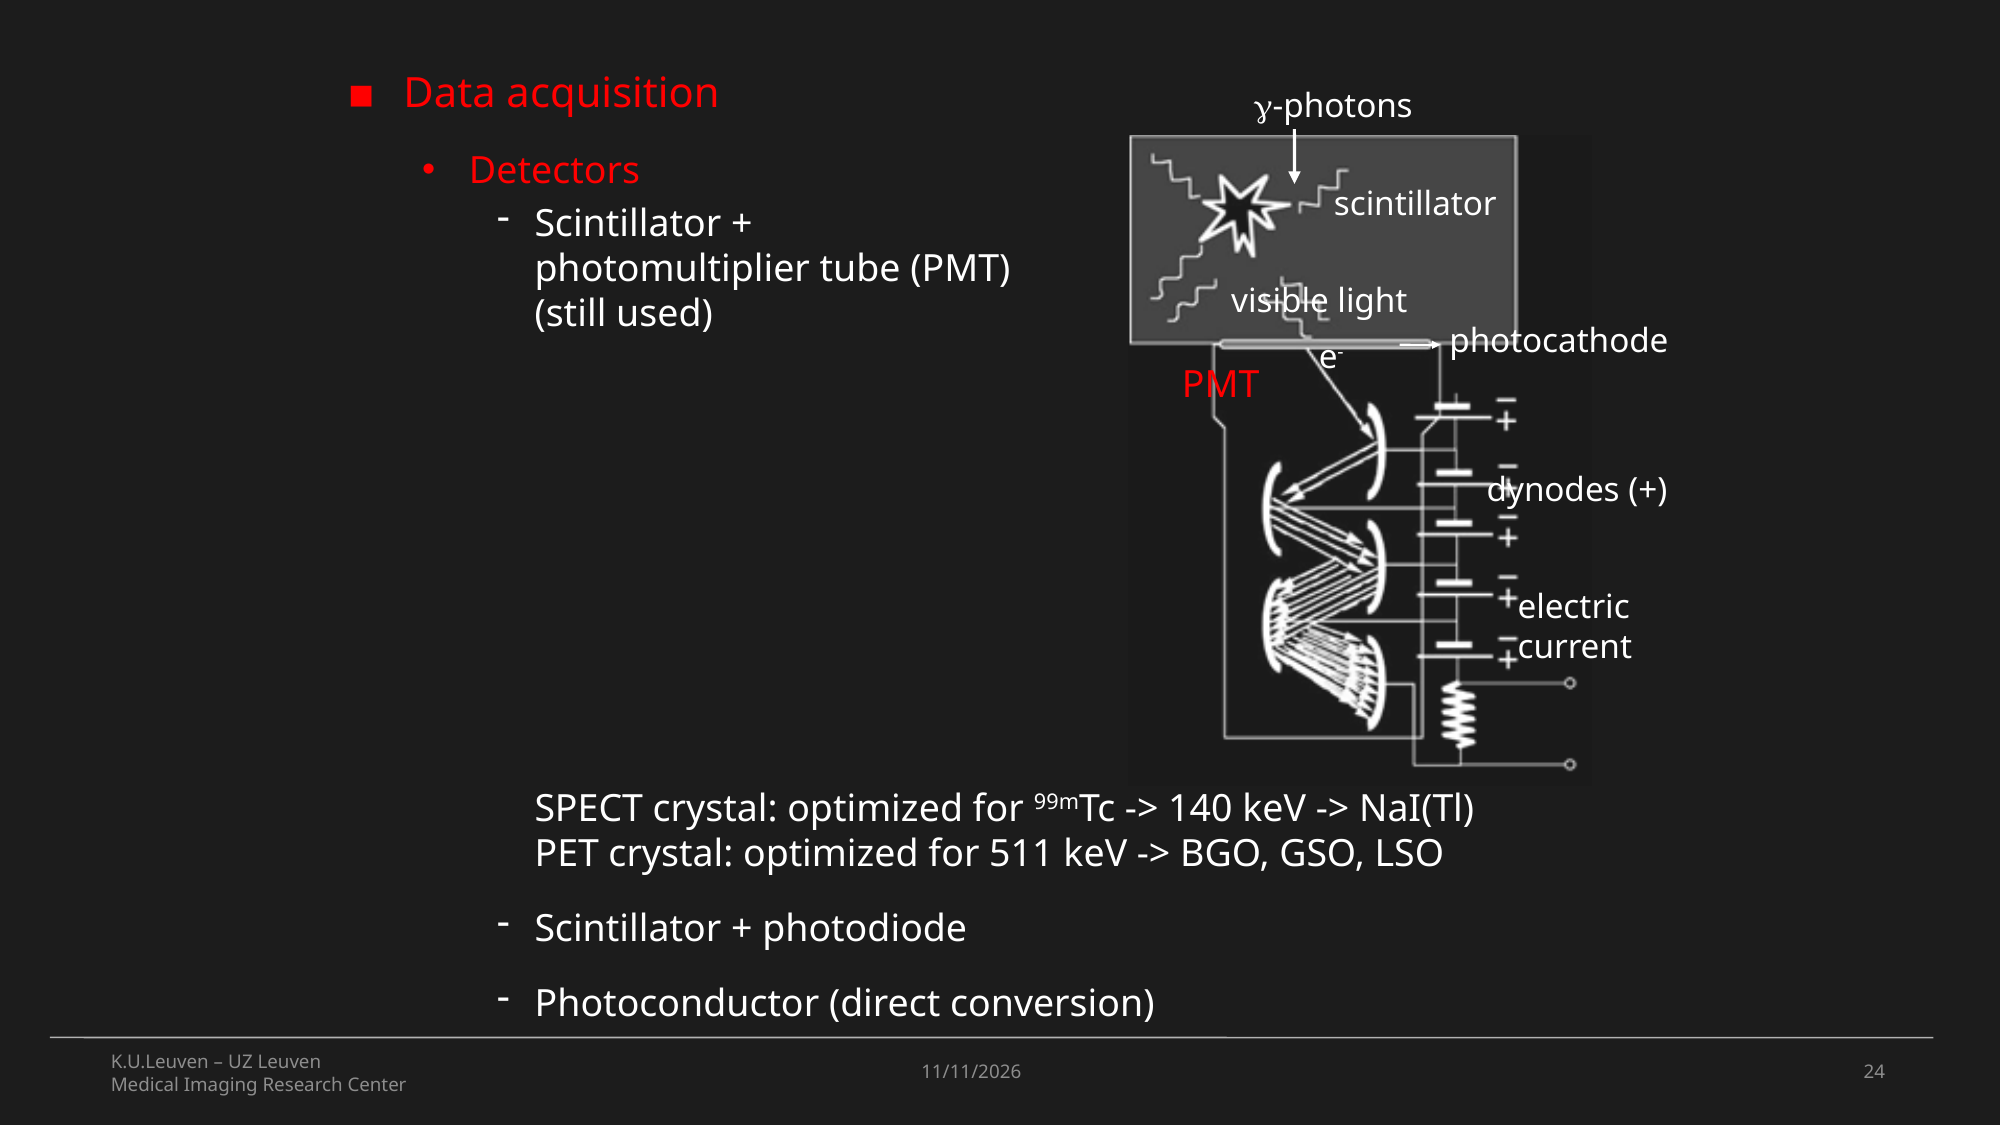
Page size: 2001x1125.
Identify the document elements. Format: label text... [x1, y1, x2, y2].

slide_number 24 [1433, 1042, 1900, 1103]
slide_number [906, 1042, 1373, 1103]
footer K.U.Leuven – UZ Leuven Medical Imaging Research Center [95, 1042, 730, 1103]
list Data acquisition Detectors Scintillator + photomultiplier tube (PMT) (still used) SPECT crystal: optimized for 99mTc -> 140 keV -> NaI(Tl) PET crystal: optimized for 511 keV -> BGO, GSO, LSO Scintillator + photodiode Photoconductor (direct conversion) [332, 58, 1682, 1020]
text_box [1128, 76, 1699, 786]
